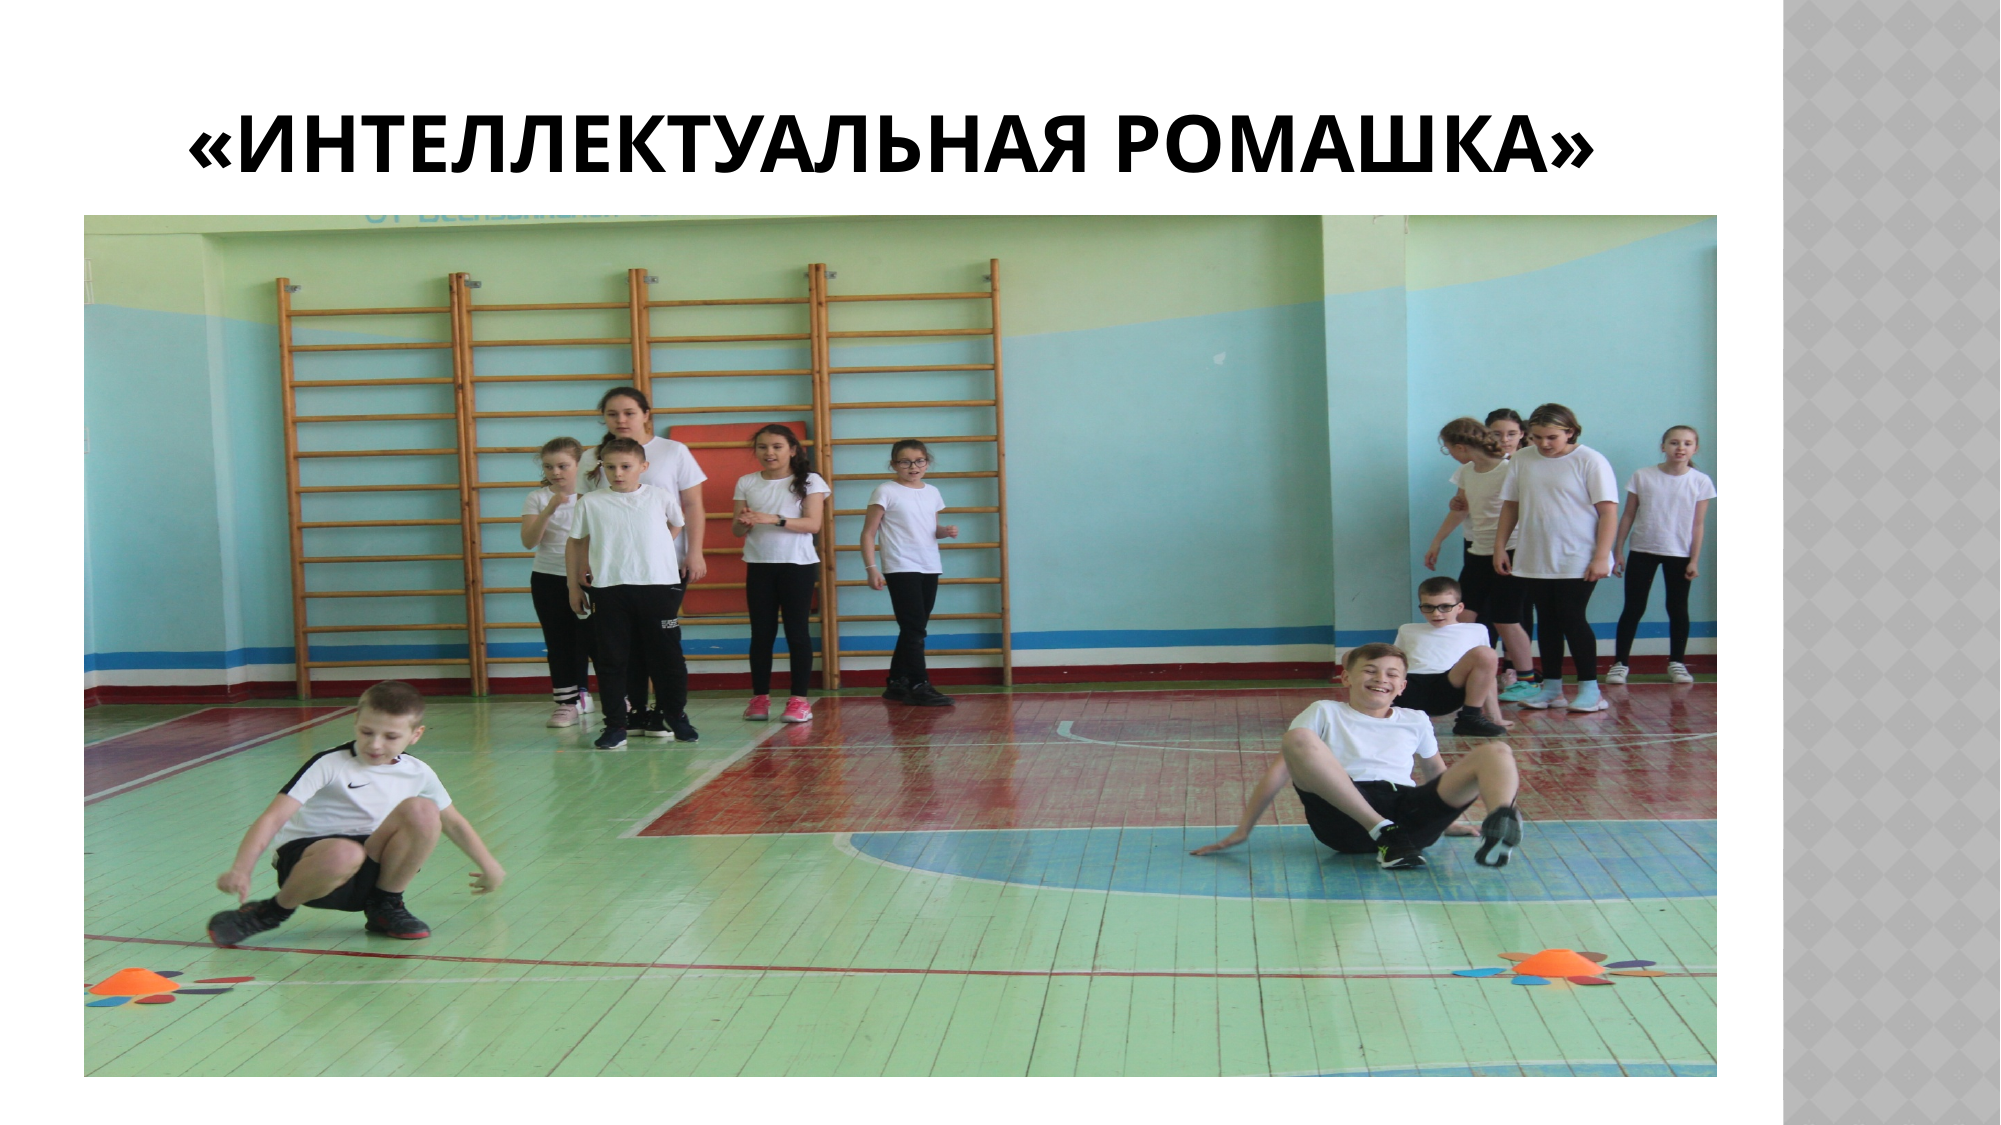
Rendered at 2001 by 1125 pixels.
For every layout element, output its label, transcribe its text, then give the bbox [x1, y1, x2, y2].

title «Интеллектуальная ромашка» [99, 52, 1684, 189]
picture [84, 214, 1718, 1078]
